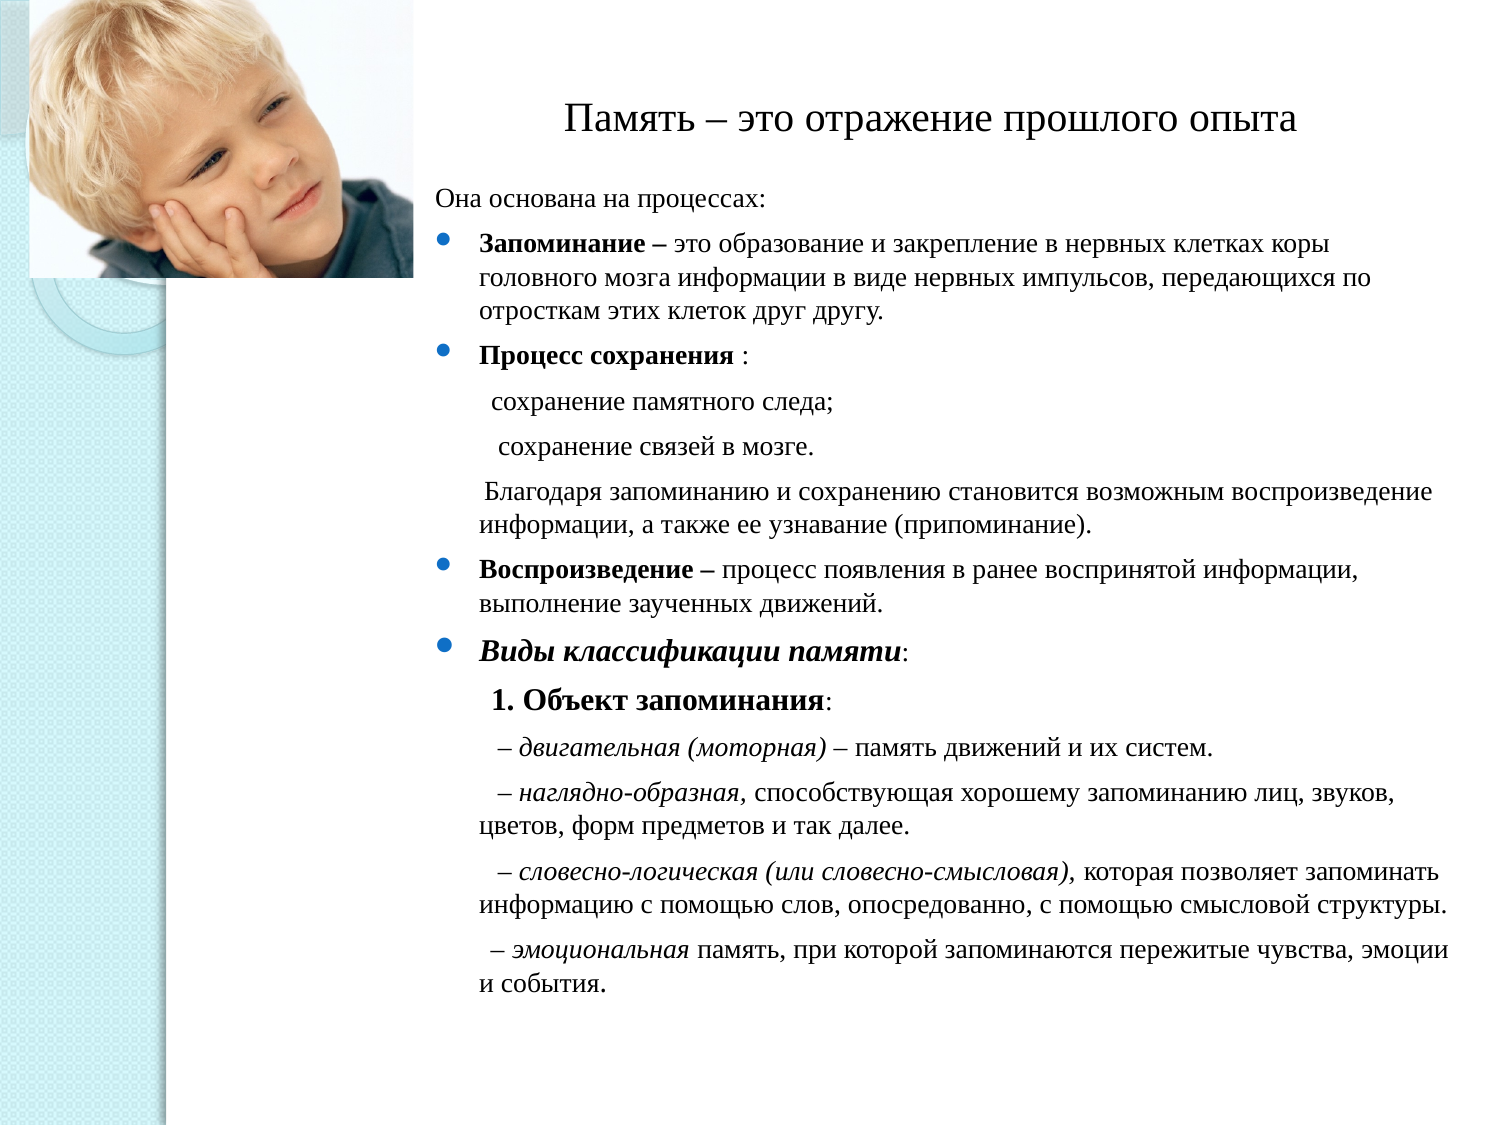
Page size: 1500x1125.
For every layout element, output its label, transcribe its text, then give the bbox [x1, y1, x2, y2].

list Она основана на процессах: Запоминание – это образование и закрепление в нервных клетках коры головного мозга информации в виде нервных импульсов, передающихся по отросткам этих клеток друг другу. Процесс сохранения : сохранение памятного следа; сохранение связей в мозге. Благодаря запоминанию и сохранению становится возможным воспроизведение информации, а также ее узнавание (припоминание). Воспроизведение – процесс появления в ранее воспринятой информации, выполнение заученных движений. Виды классификации памяти: 1. Объект запоминания: – двигательная (моторная) – память движений и их систем. – наглядно-образная, способствующая хорошему запоминанию лиц, звуков, цветов, форм предметов и так далее. – словесно-логическая (или словесно-смысловая), которая позволяет запоминать информацию с помощью слов, опосредованно, с помощью смысловой структуры. – эмоциональная память, при которой запоминаются пережитые чувства, эмоции и события. [407, 172, 1466, 1025]
picture [29, 0, 414, 278]
title Память – это отражение прошлого опыта [549, 45, 1466, 172]
